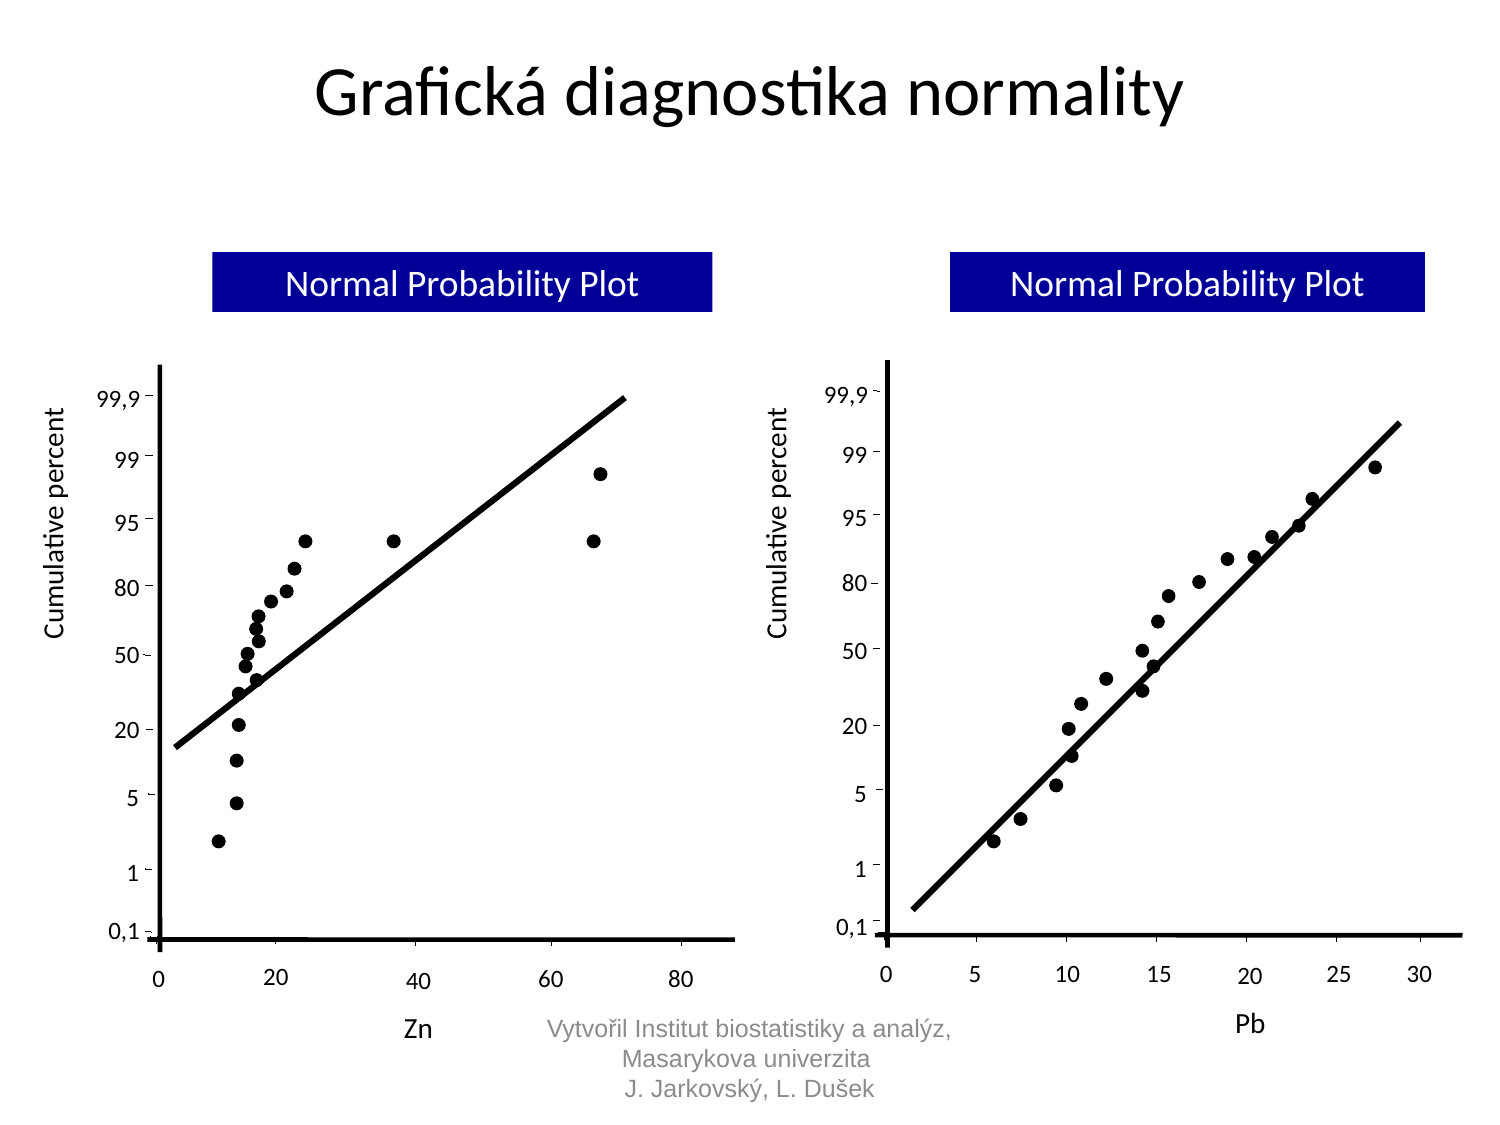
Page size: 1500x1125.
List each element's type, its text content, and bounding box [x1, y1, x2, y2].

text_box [93, 364, 736, 1048]
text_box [821, 359, 1463, 1043]
text_box Normal Probability Plot [212, 252, 713, 312]
text_box Normal Probability Plot [950, 252, 1425, 312]
title Grafická diagnostika normality [81, 37, 1419, 138]
footer Vytvořil Institut biostatistiky a analýz, Masarykova univerzita J. Jarkovský, L. Dušek [512, 1042, 988, 1103]
text_box Cumulative percent [749, 360, 800, 688]
text_box Cumulative percent [26, 360, 77, 688]
